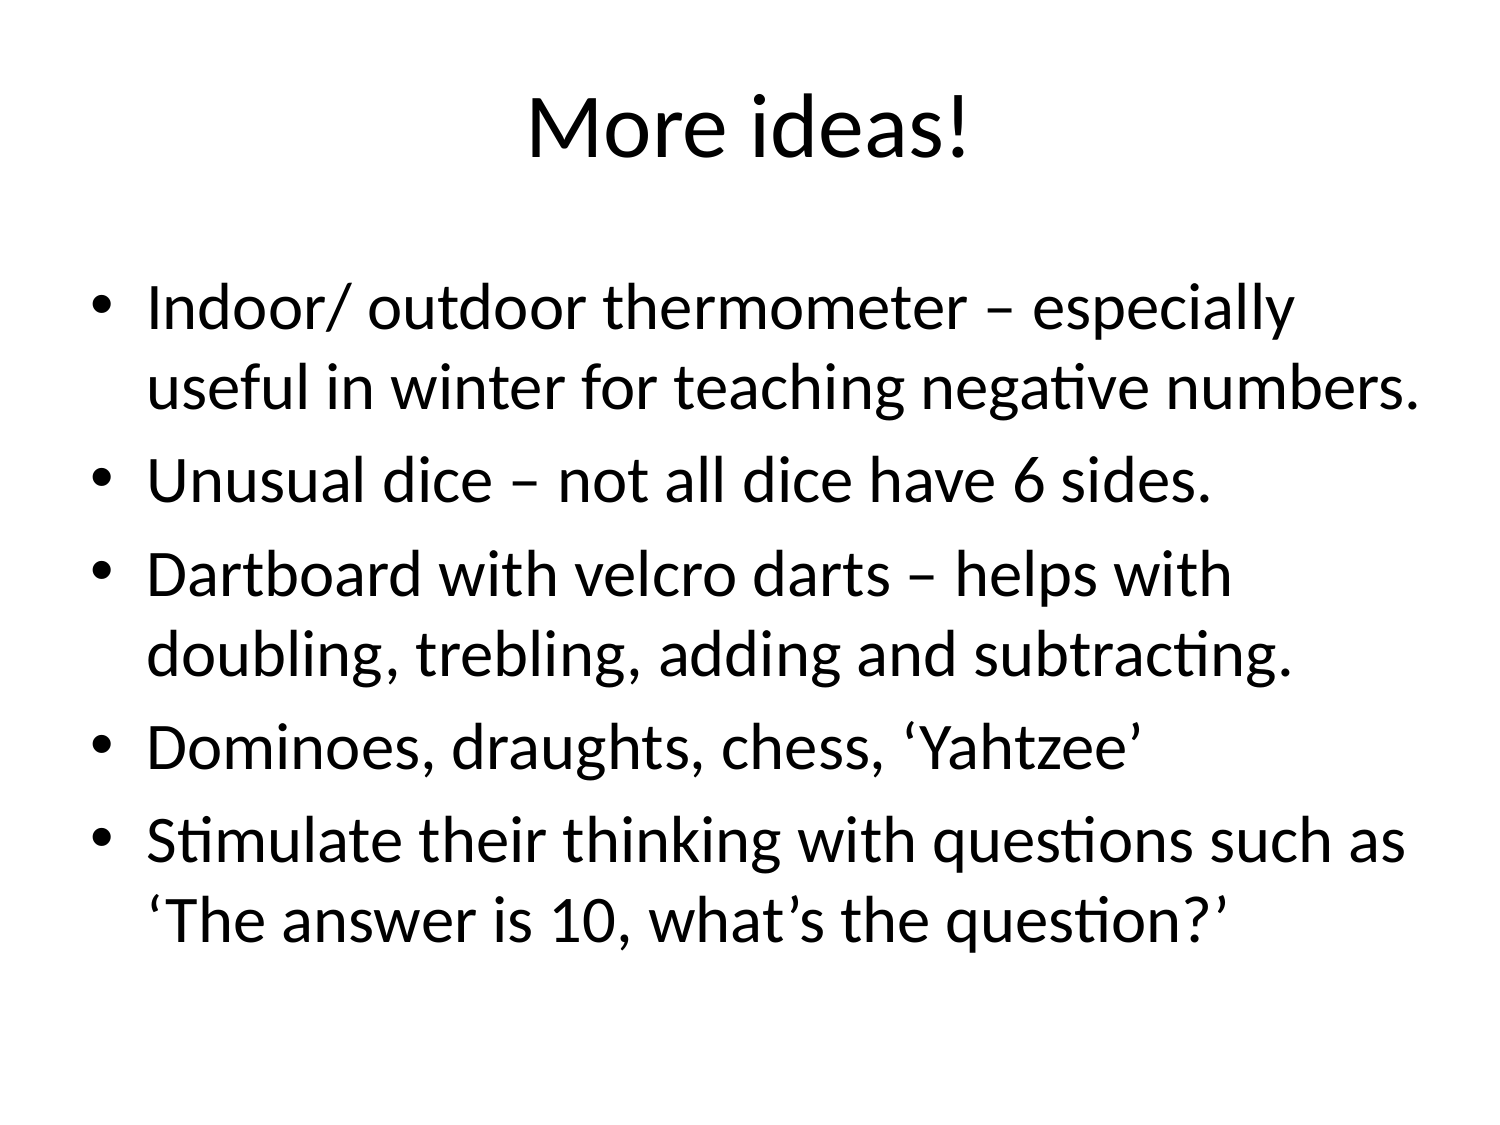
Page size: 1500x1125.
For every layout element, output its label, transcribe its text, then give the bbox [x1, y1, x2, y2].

title More ideas! [75, 45, 1425, 197]
list Indoor/ outdoor thermometer – especially useful in winter for teaching negative numbers. Unusual dice – not all dice have 6 sides. Dartboard with velcro darts – helps with doubling, trebling, adding and subtracting. Dominoes, draughts, chess, ‘Yahtzee’ Stimulate their thinking with questions such as ‘The answer is 10, what’s the question?’ [75, 255, 1447, 1071]
